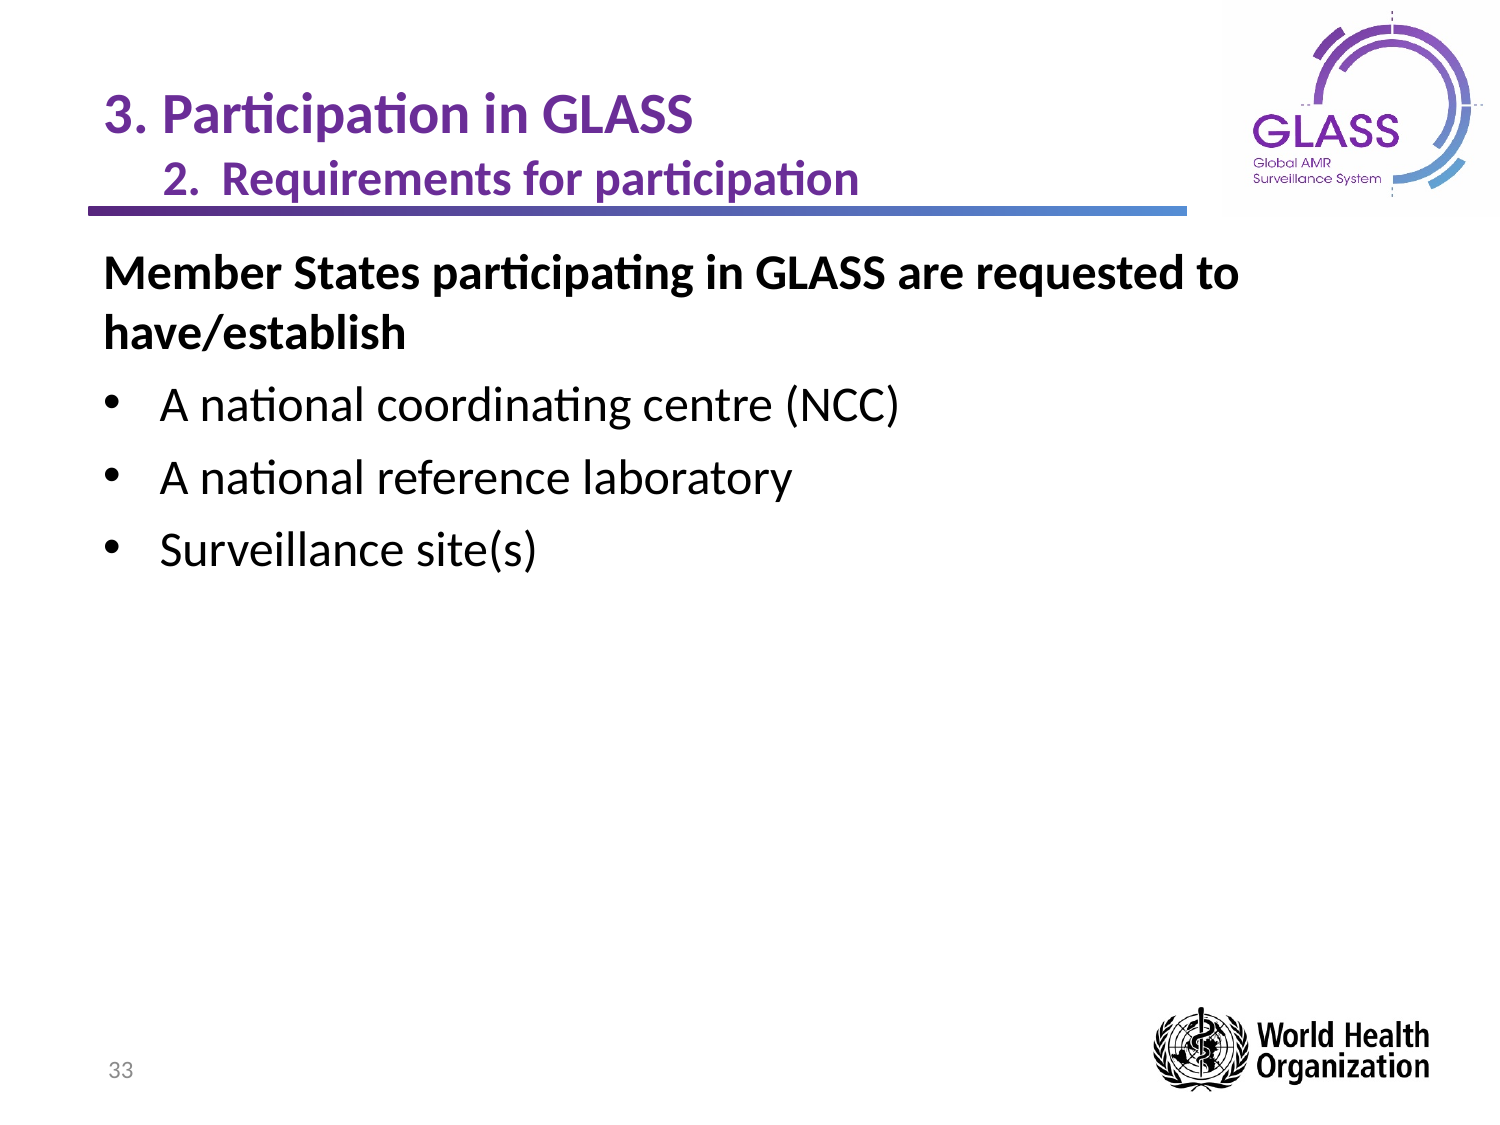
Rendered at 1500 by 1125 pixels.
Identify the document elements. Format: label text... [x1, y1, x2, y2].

text_box Member States participating in GLASS are requested to have/establish A national coordinating centre (NCC) A national reference laboratory Surveillance site(s) [88, 231, 1400, 584]
text_box [86, 205, 1189, 218]
text_box 33 [93, 1038, 444, 1099]
picture [1222, 0, 1500, 217]
picture [1151, 1005, 1430, 1092]
text_box Participation in GLASS Requirements for participation [88, 67, 1117, 213]
